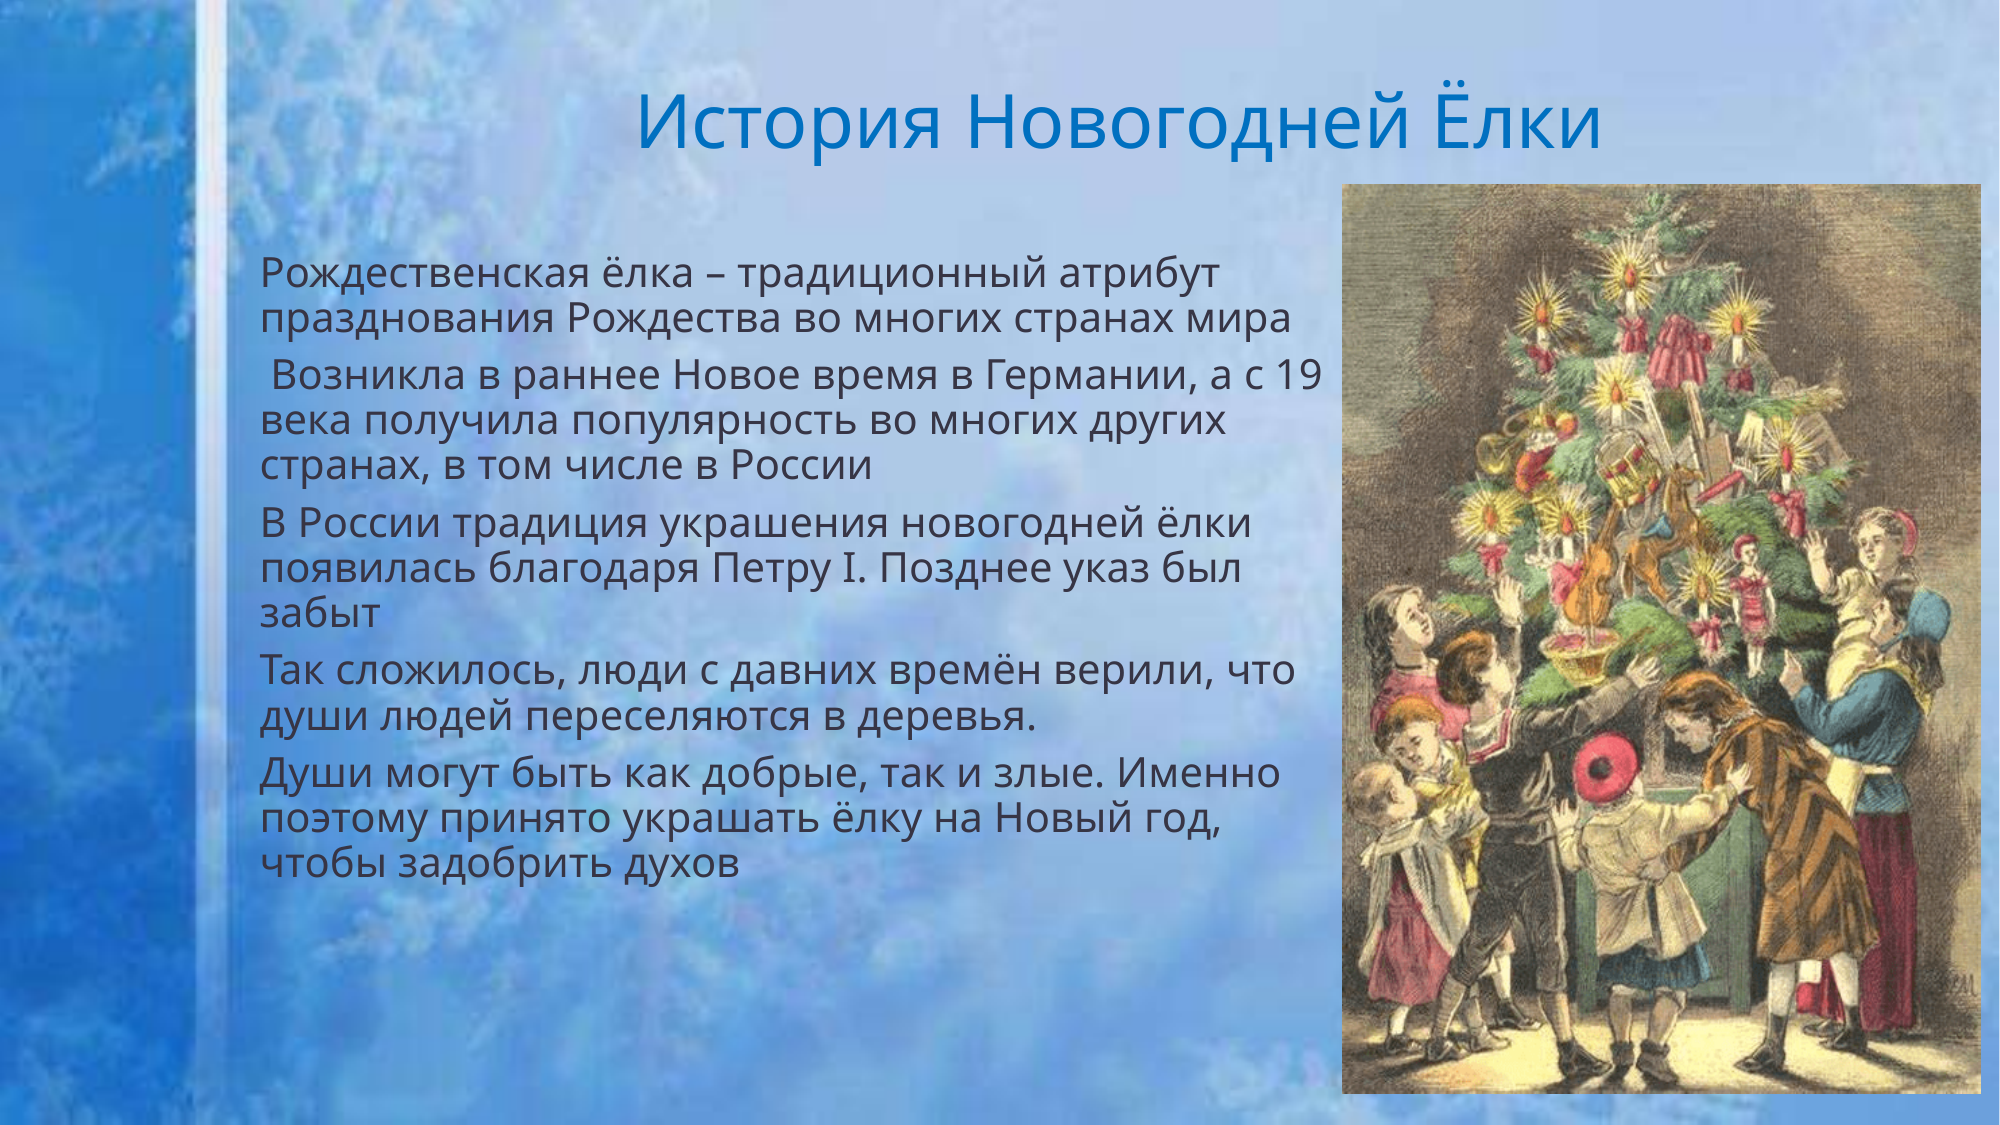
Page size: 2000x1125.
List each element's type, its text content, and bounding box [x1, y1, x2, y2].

picture [0, 0, 2000, 1125]
list Рождественская ёлка – традиционный атрибут празднования Рождества во многих странах мира Возникла в раннее Новое время в Германии, а с 19 века получила популярность во многих других странах, в том числе в России В России традиция украшения новогодней ёлки появилась благодаря Петру I. Позднее указ был забыт Так сложилось, люди с давних времён верили, что души людей переселяются в деревья. Души могут быть как добрые, так и злые. Именно поэтому принято украшать ёлку на Новый год, чтобы задобрить духов [184, 243, 1342, 1094]
title История Новогодней Ёлки [373, 29, 1867, 173]
